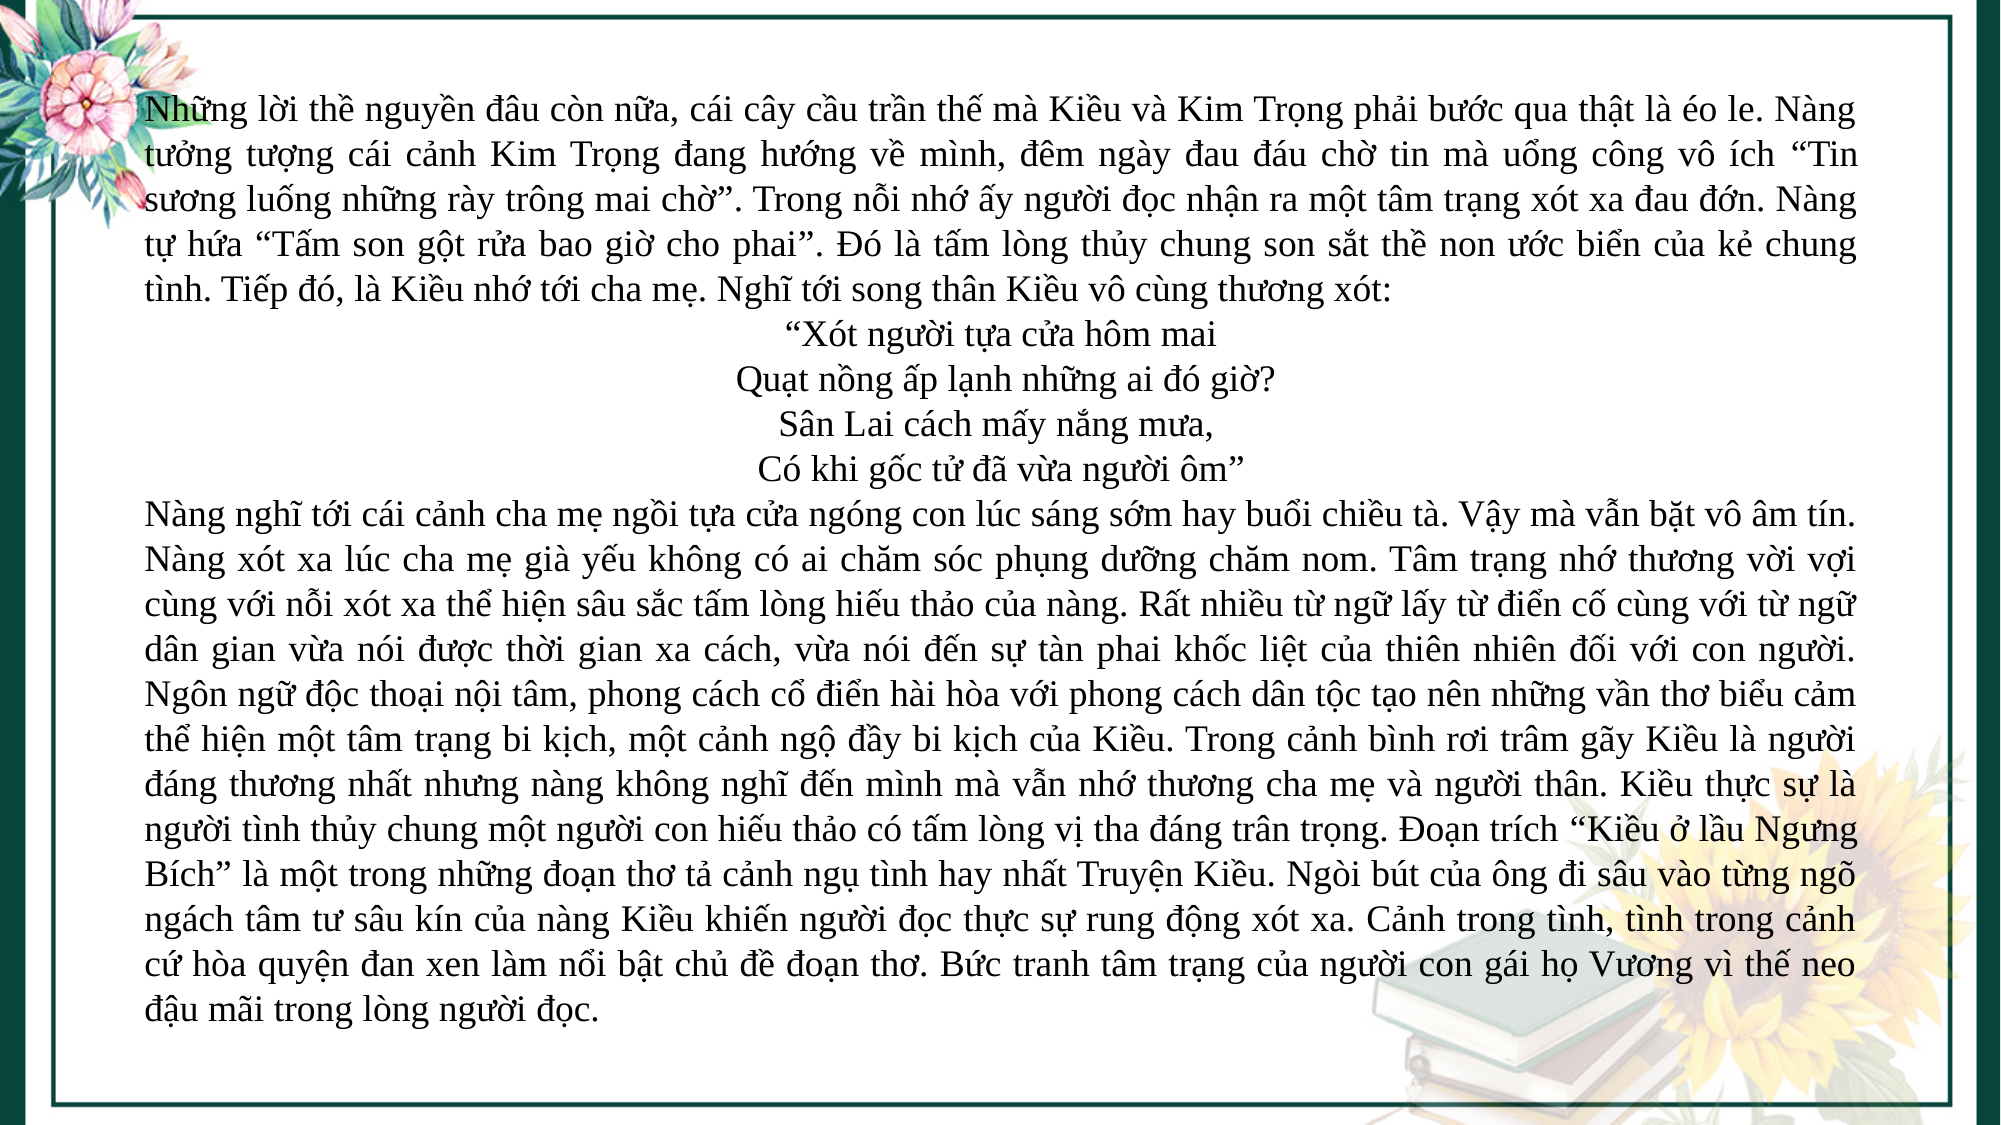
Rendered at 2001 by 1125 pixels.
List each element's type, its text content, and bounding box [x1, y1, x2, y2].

text_box Những lời thề nguyền đâu còn nữa, cái cây cầu trần thế mà Kiều và Kim Trọng phải bước qua thật là éo le. Nàng tưởng tượng cái cảnh Kim Trọng đang hướng về mình, đêm ngày đau đáu chờ tin mà uổng công vô ích “Tin sương luống những rày trông mai chờ”. Trong nỗi nhớ ấy người đọc nhận ra một tâm trạng xót xa đau đớn. Nàng tự hứa “Tấm son gột rửa bao giờ cho phai”. Đó là tấm lòng thủy chung son sắt thề non ước biển của kẻ chung tình. Tiếp đó, là Kiều nhớ tới cha mẹ. Nghĩ tới song thân Kiều vô cùng thương xót: “Xót người tựa cửa hôm mai Quạt nồng ấp lạnh những ai đó giờ? Sân Lai cách mấy nắng mưa, Có khi gốc tử đã vừa người ôm” Nàng nghĩ tới cái cảnh cha mẹ ngồi tựa cửa ngóng con lúc sáng sớm hay buổi chiều tà. Vậy mà vẫn bặt vô âm tín. Nàng xót xa lúc cha mẹ già yếu không có ai chăm sóc phụng dưỡng chăm nom. Tâm trạng nhớ thương vời vợi cùng với nỗi xót xa thể hiện sâu sắc tấm lòng hiếu thảo của nàng. Rất nhiều từ ngữ lấy từ điển cố cùng với từ ngữ dân gian vừa nói được thời gian xa cách, vừa nói đến sự tàn phai khốc liệt của thiên nhiên đối với con người. Ngôn ngữ độc thoại nội tâm, phong cách cổ điển hài hòa với phong cách dân tộc tạo nên những vần thơ biểu cảm thể hiện một tâm trạng bi kịch, một cảnh ngộ đầy bi kịch của Kiều. Trong cảnh bình rơi trâm gãy Kiều là người đáng thương nhất nhưng nàng không nghĩ đến mình mà vẫn nhớ thương cha mẹ và người thân. Kiều thực sự là người tình thủy chung một người con hiếu thảo có tấm lòng vị tha đáng trân trọng. Đoạn trích “Kiều ở lầu Ngưng Bích” là một trong những đoạn thơ tả cảnh ngụ tình hay nhất Truyện Kiều. Ngòi bút của ông đi sâu vào từng ngõ ngách tâm tư sâu kín của nàng Kiều khiến người đọc thực sự rung động xót xa. Cảnh trong tình, tình trong cảnh cứ hòa quyện đan xen làm nổi bật chủ đề đoạn thơ. Bức tranh tâm trạng của người con gái họ Vương vì thế neo đậu mãi trong lòng người đọc. [129, 77, 1873, 1037]
picture [0, 0, 2001, 1125]
